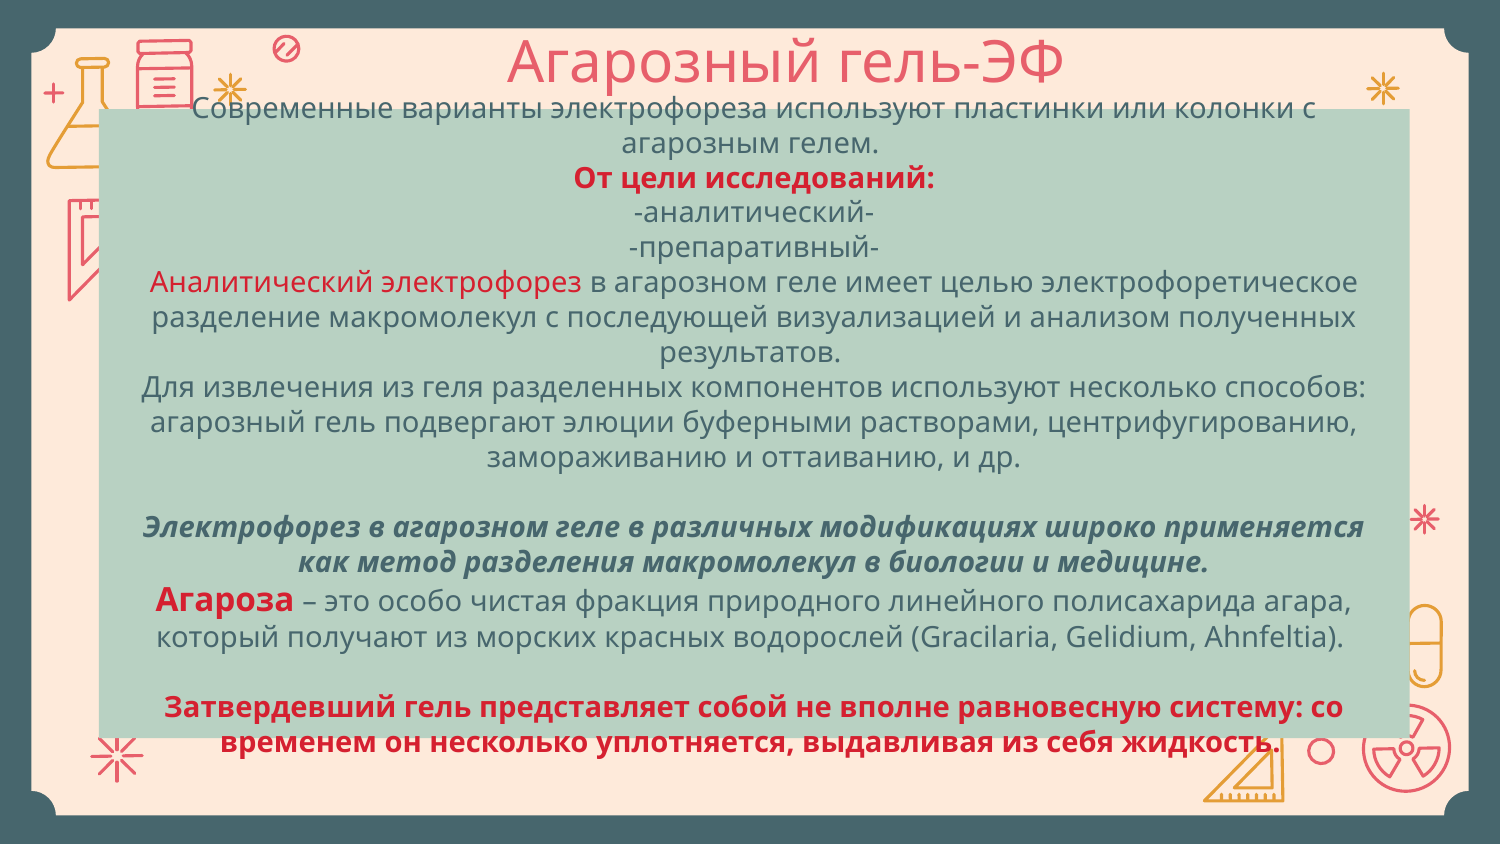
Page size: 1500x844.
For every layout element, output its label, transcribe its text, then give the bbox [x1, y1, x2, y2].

subtitle Современные варианты электрофореза используют пластинки или колонки с агарозным гелем. От цели исследований: -аналитический- -препаративный- Аналитический электрофорез в агарозном геле имеет целью электрофоретическое разделение макромолекул с последующей визуализацией и анализом полученных результатов. Для извлечения из геля разделенных компонентов используют несколько способов: агарозный гель подвергают элюции буферными растворами, центрифугированию, замораживанию и оттаиванию, и др. Электрофорез в агарозном геле в различных модификациях широко применяется как метод разделения макромолекул в биологии и медицине. Агароза – это особо чистая фракция природного линейного полисахарида агара, который получают из морских красных водорослей (Gracilaria, Gelidium, Ahnfeltia). Затвердевший гель представляет собой не вполне равновесную систему: со временем он несколько уплотняется, выдавливая из себя жидкость. [98, 109, 1410, 739]
title Агарозный гель-ЭФ [402, 32, 1170, 86]
